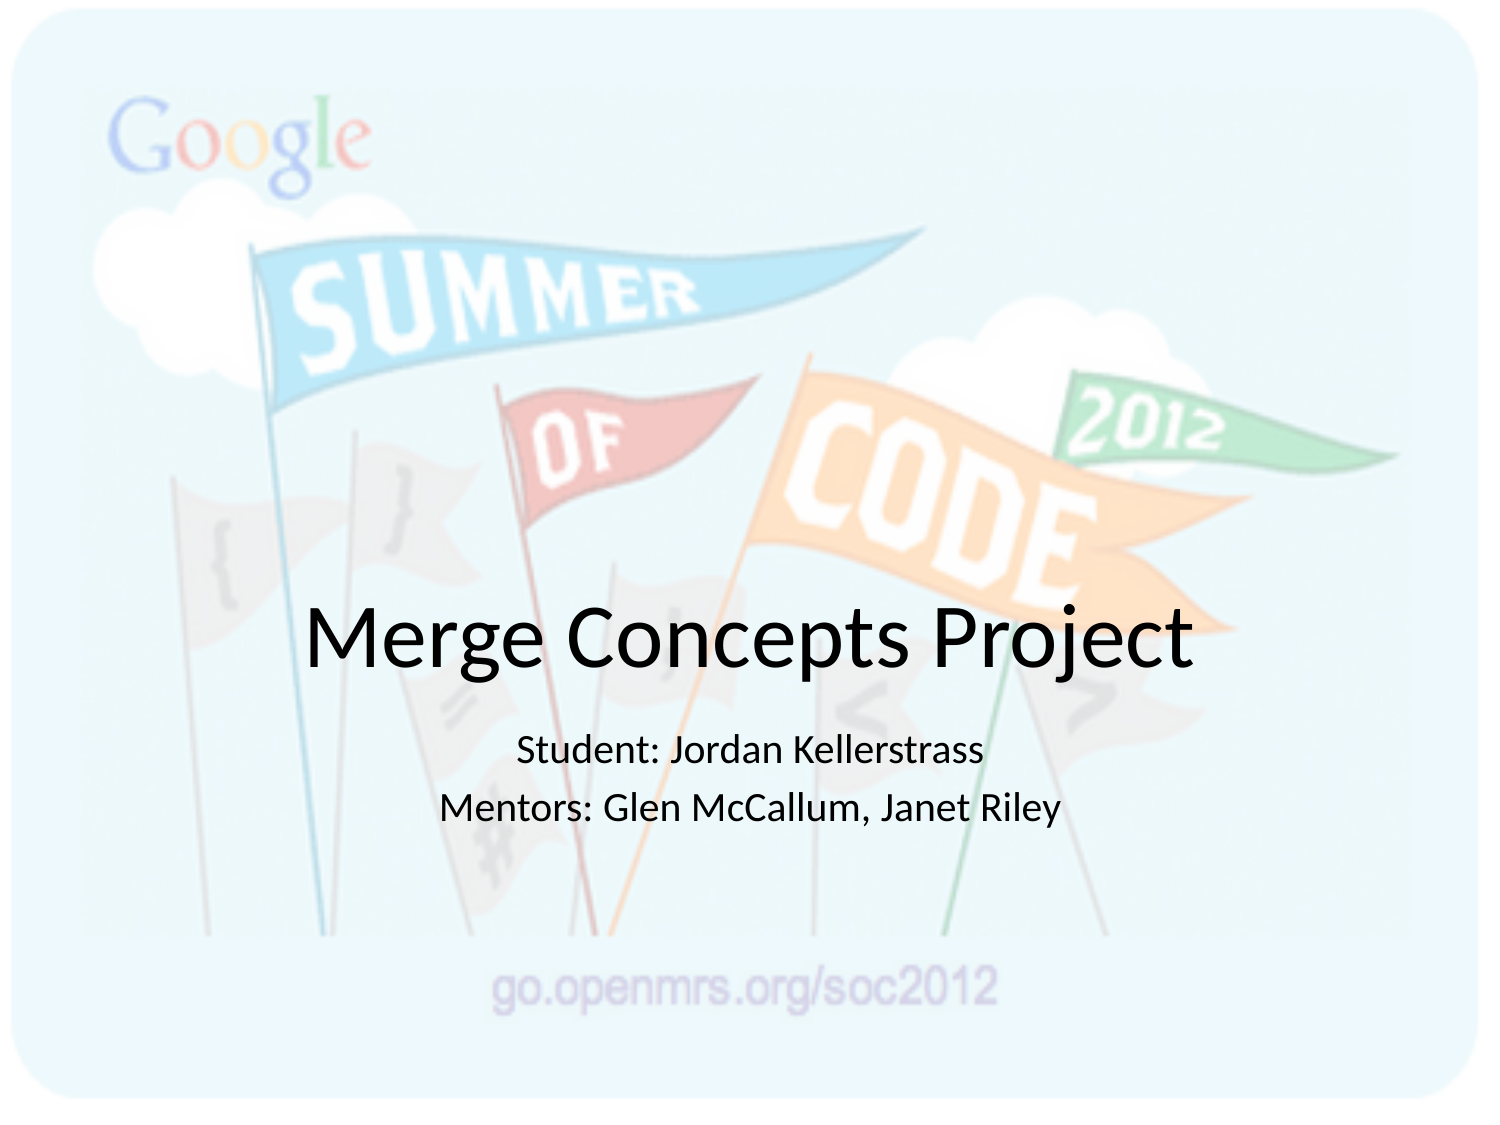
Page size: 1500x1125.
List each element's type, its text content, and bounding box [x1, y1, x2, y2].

subtitle Student: Jordan Kellerstrass Mentors: Glen McCallum, Janet Riley [412, 714, 1089, 834]
title Merge Concepts Project [112, 510, 1388, 752]
